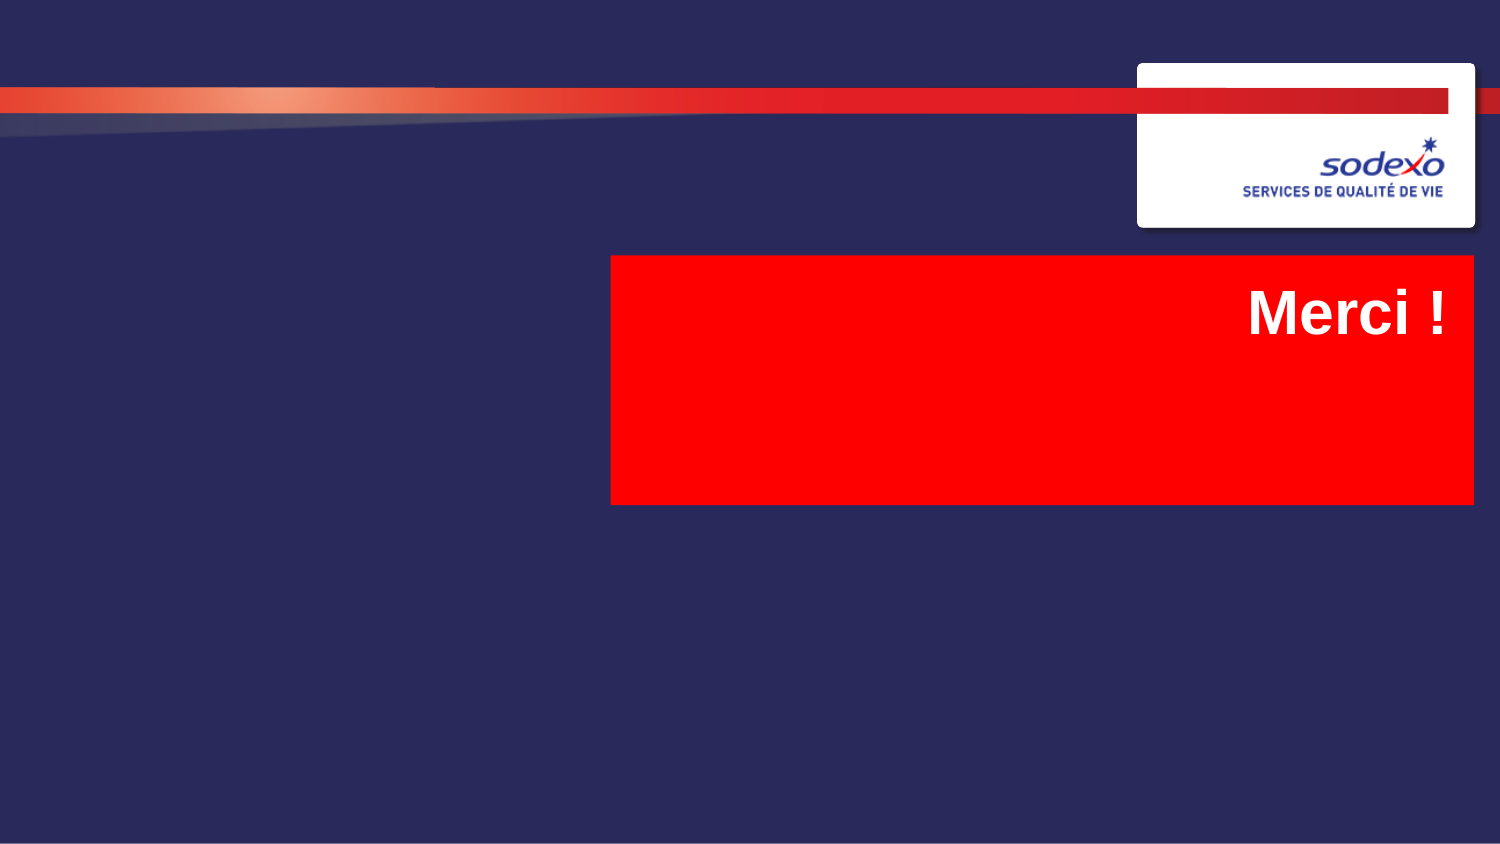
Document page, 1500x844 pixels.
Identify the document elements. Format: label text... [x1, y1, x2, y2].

picture [0, 61, 1500, 239]
list Merci ! [610, 255, 1474, 506]
